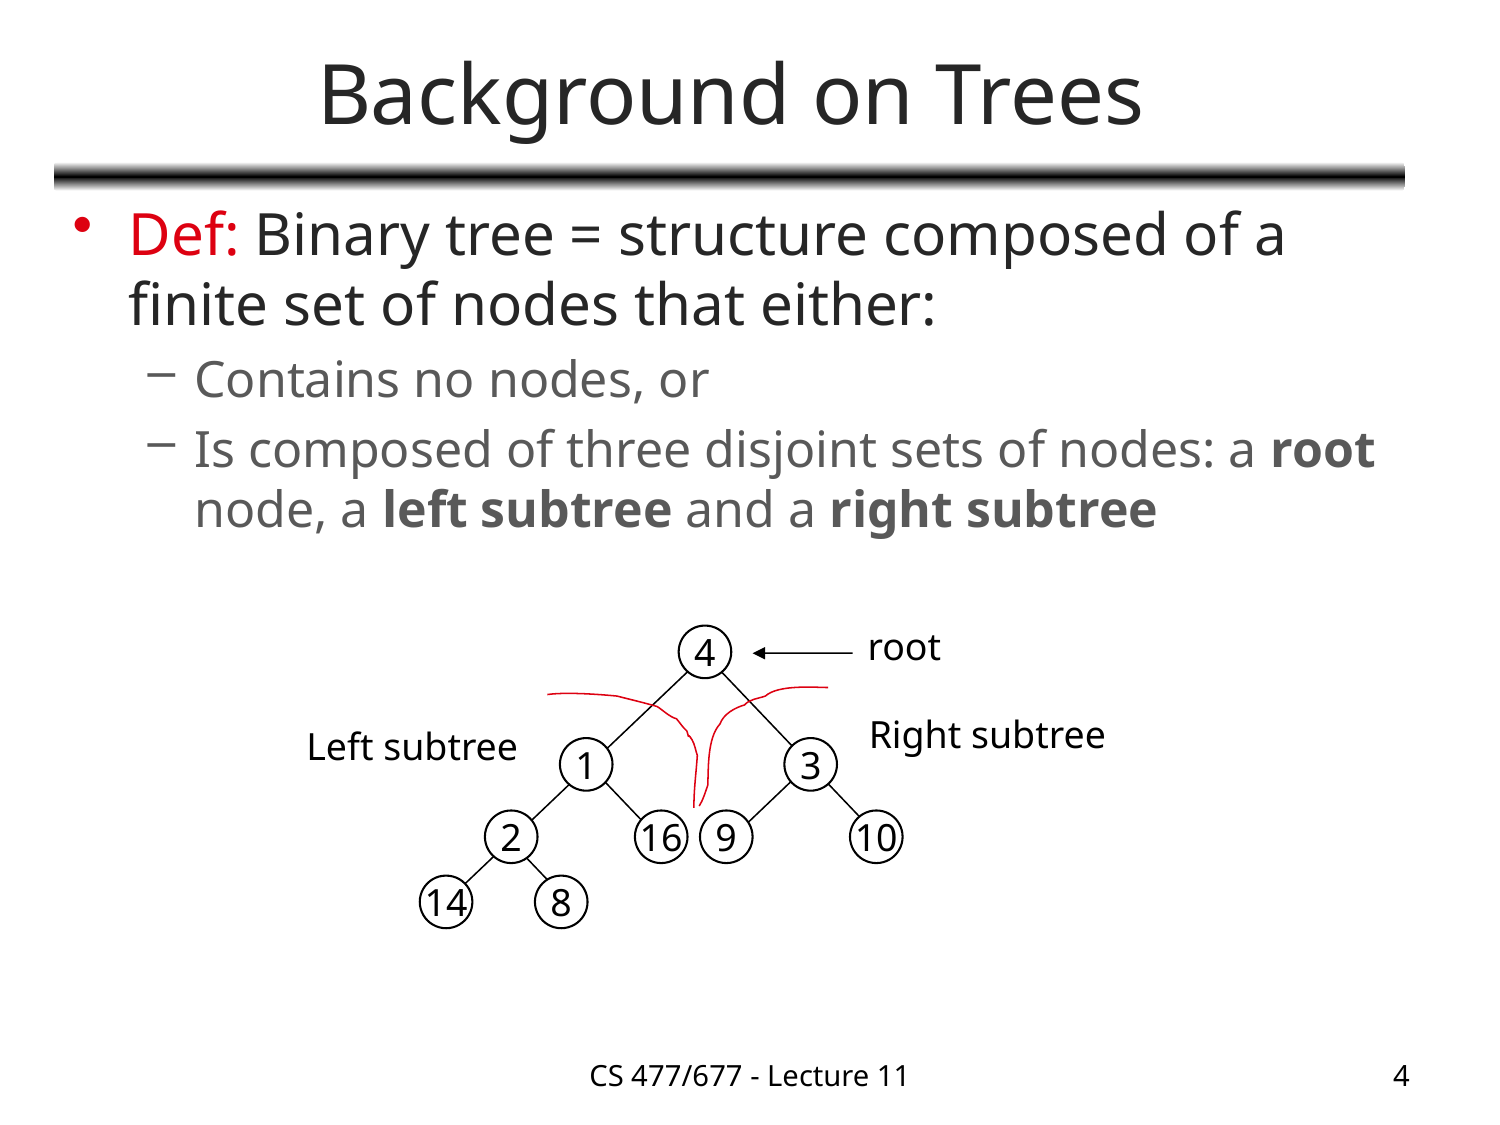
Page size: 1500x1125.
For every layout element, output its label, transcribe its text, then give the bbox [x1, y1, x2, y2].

text_box 10 [849, 810, 903, 864]
list Def: Binary tree = structure composed of a finite set of nodes that either: Contains no nodes, or Is composed of three disjoint sets of nodes: a root node, a left subtree and a right subtree [57, 189, 1408, 559]
title Background on Trees [55, 16, 1407, 166]
footer CS 477/677 - Lecture 11 [512, 1049, 988, 1103]
text_box 2 [484, 810, 538, 864]
text_box 1 [559, 738, 613, 791]
text_box 3 [784, 738, 837, 791]
text_box Right subtree [853, 703, 1122, 763]
text_box 4 [678, 625, 732, 679]
text_box Left subtree [291, 715, 534, 776]
text_box [699, 687, 829, 807]
text_box 8 [534, 875, 588, 929]
text_box 16 [634, 810, 688, 864]
text_box [547, 693, 698, 808]
slide_number 4 [1074, 1049, 1426, 1103]
text_box 14 [419, 875, 473, 929]
text_box root [852, 615, 957, 676]
text_box [752, 647, 853, 660]
text_box 9 [699, 810, 753, 864]
